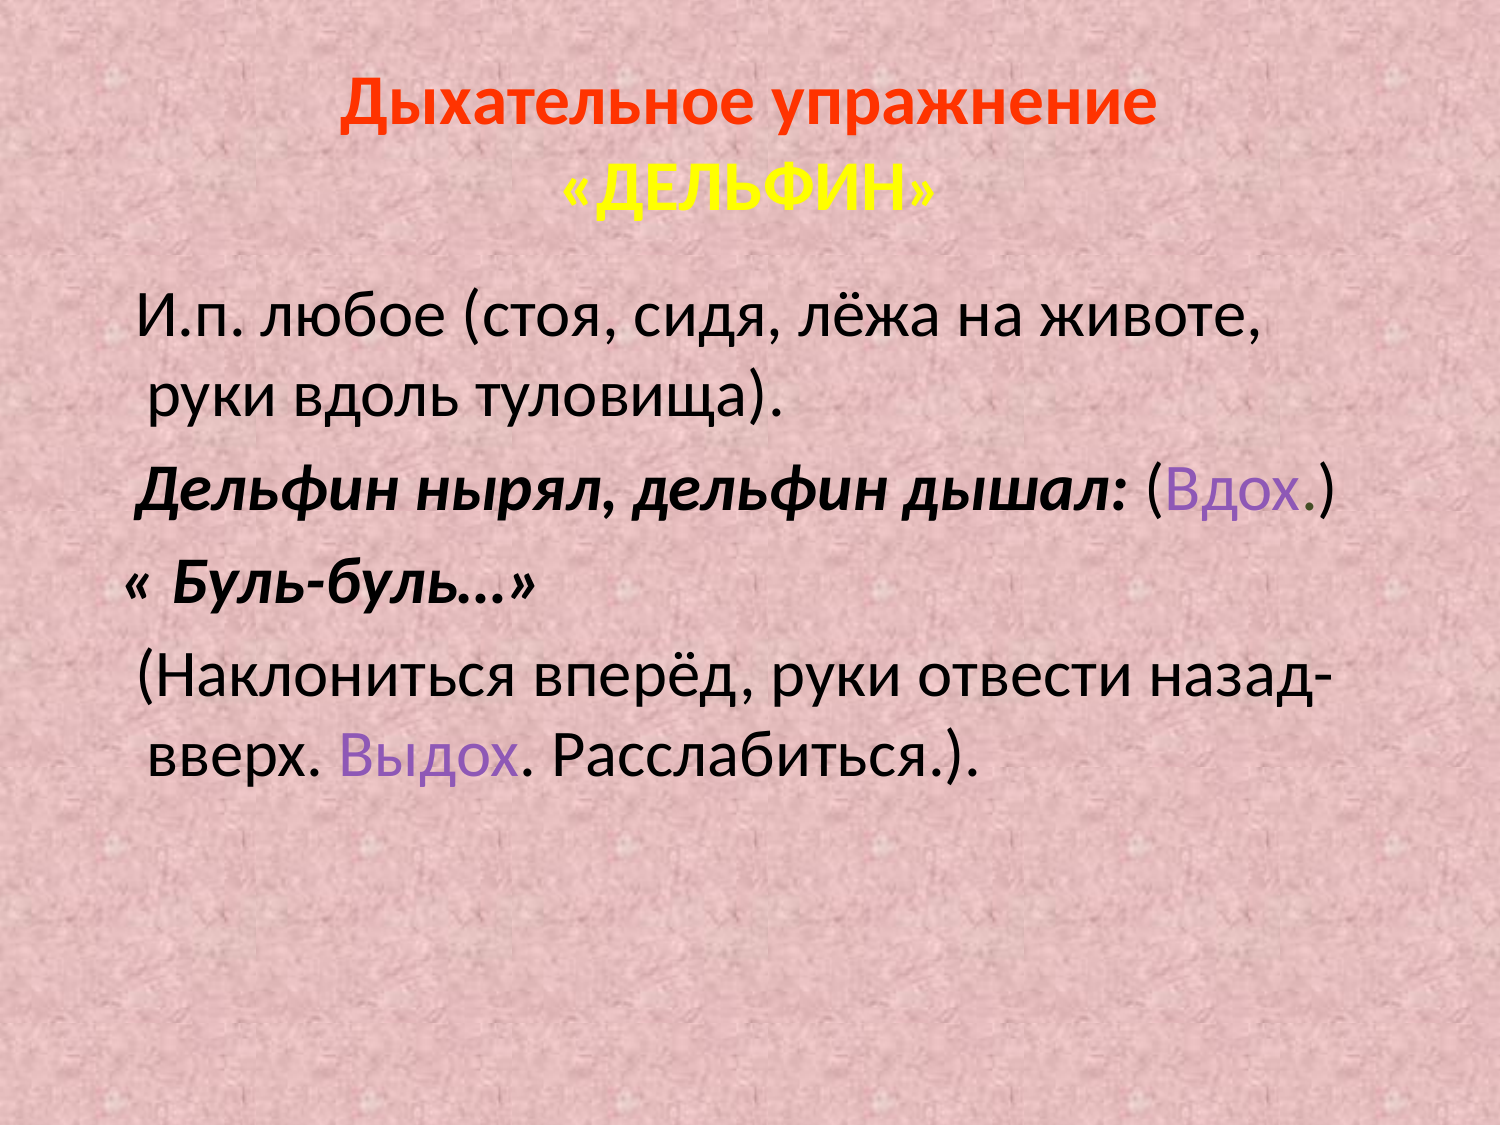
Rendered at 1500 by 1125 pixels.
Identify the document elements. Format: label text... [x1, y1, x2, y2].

title Дыхательное упражнение «ДЕЛЬФИН» [75, 45, 1425, 233]
picture [0, 0, 1500, 1125]
list И.п. любое (стоя, сидя, лёжа на животе, руки вдоль туловища). Дельфин нырял, дельфин дышал: (Вдох.) « Буль-буль…» (Наклониться вперёд, руки отвести назад-вверх. Выдох. Расслабиться.). [75, 262, 1425, 1075]
